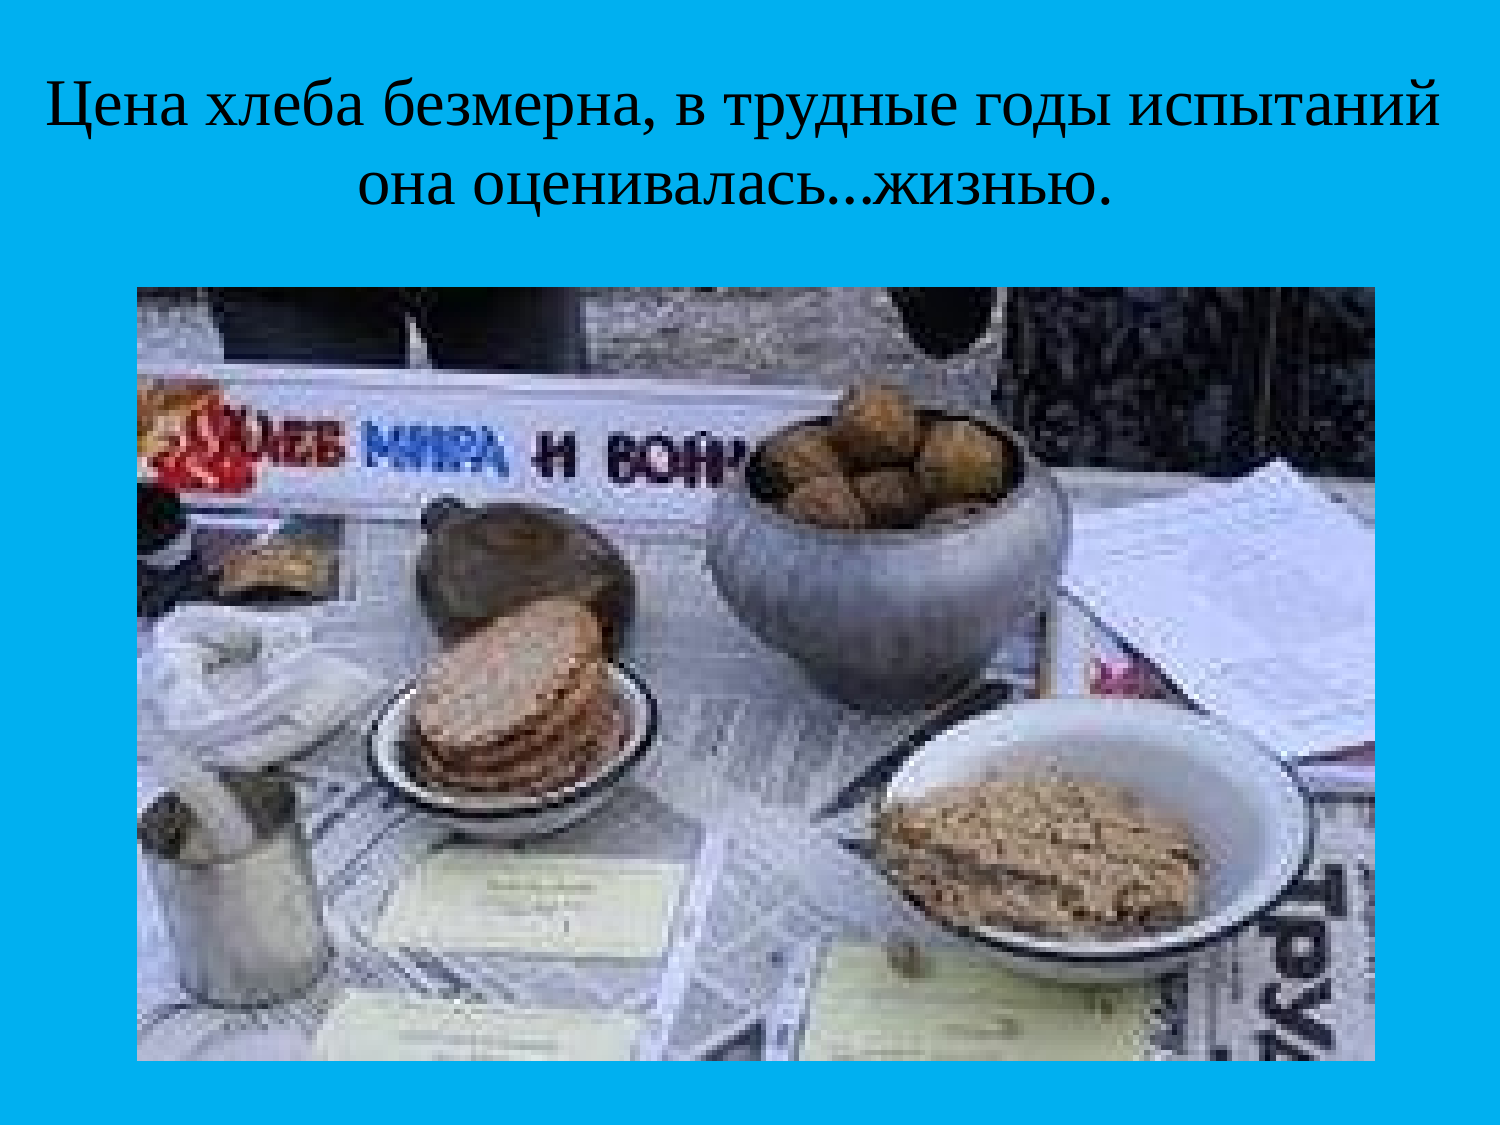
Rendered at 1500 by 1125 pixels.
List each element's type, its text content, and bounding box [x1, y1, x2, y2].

text_box Цена хлеба безмерна, в трудные годы испытаний она оценивалась…жизнью. [30, 50, 1458, 226]
picture [138, 288, 1374, 1060]
